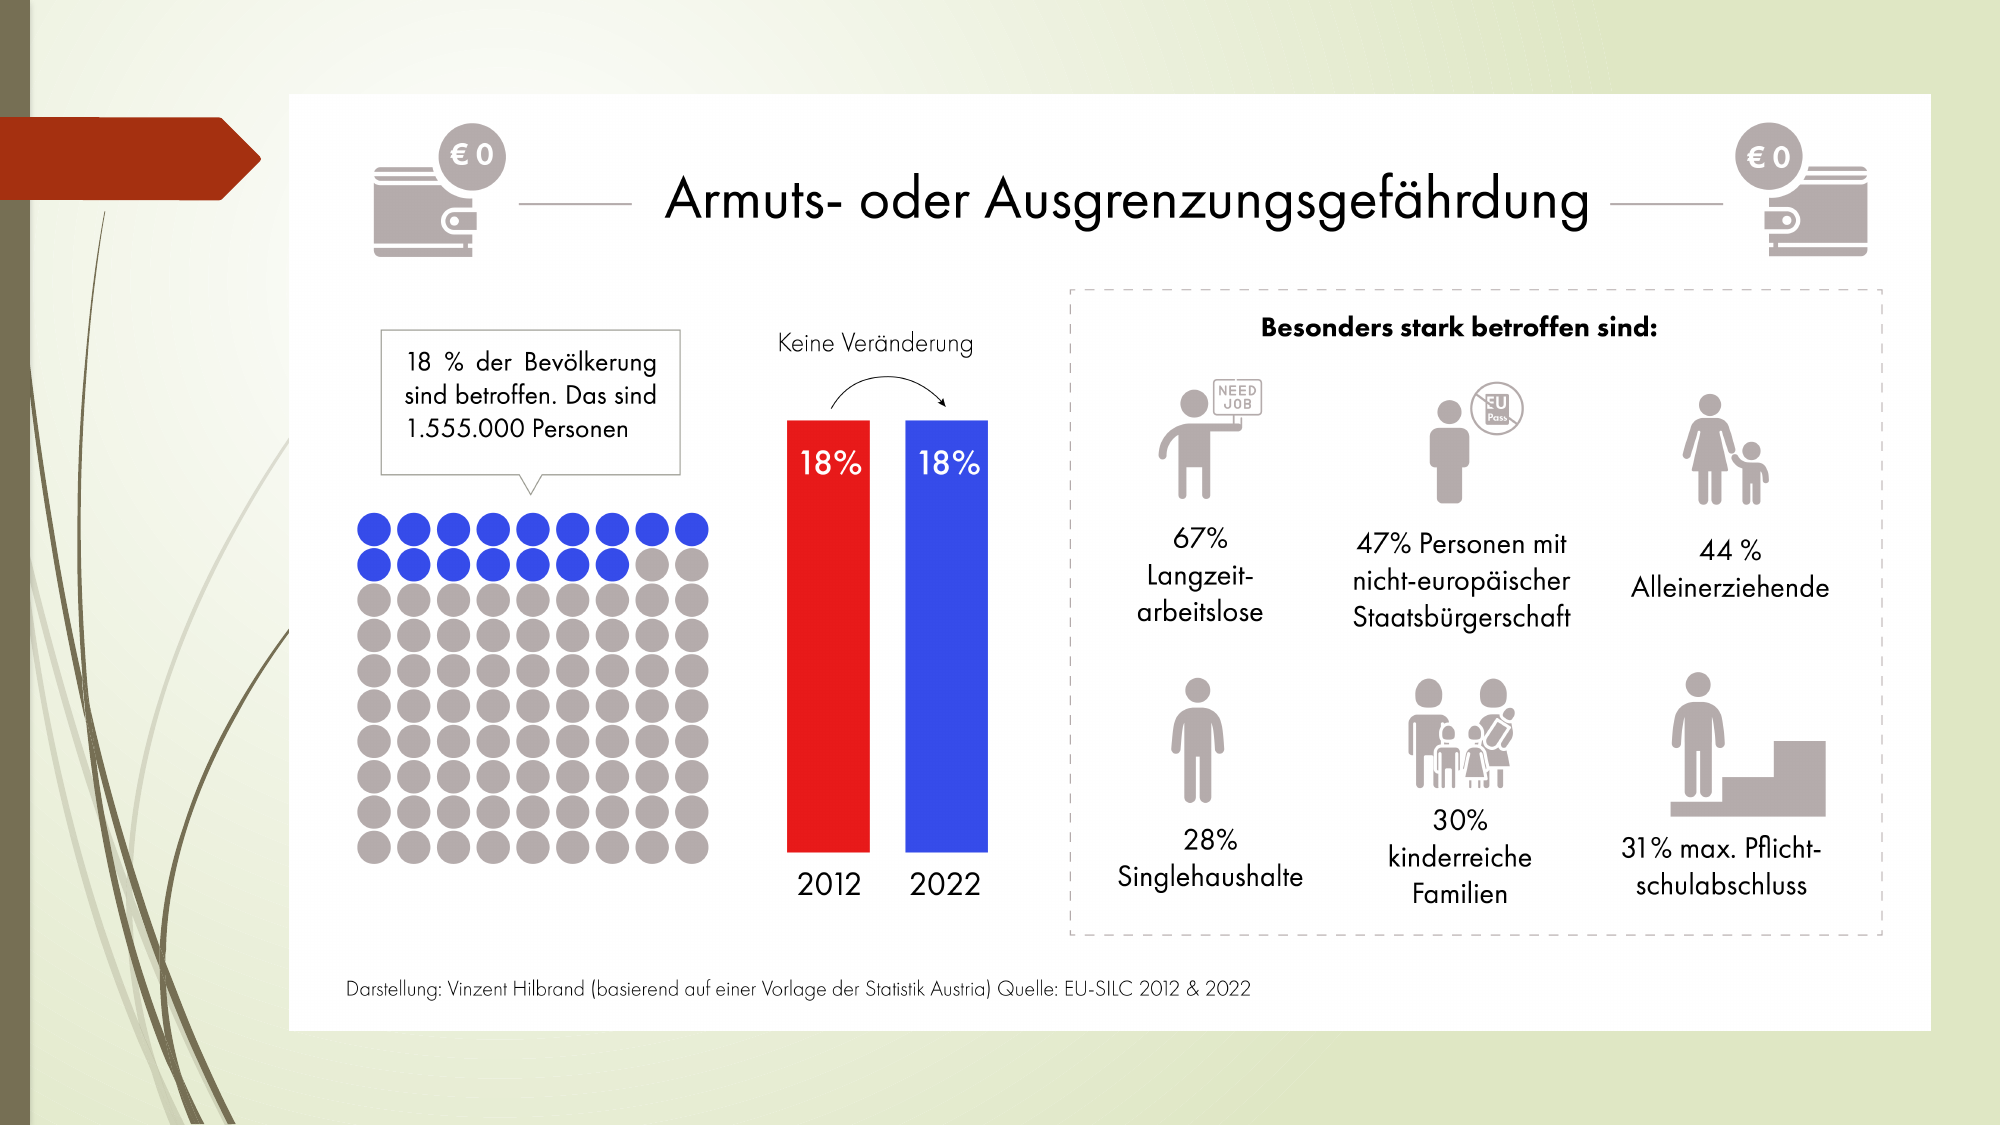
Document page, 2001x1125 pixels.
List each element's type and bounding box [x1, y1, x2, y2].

list [288, 94, 1932, 1031]
